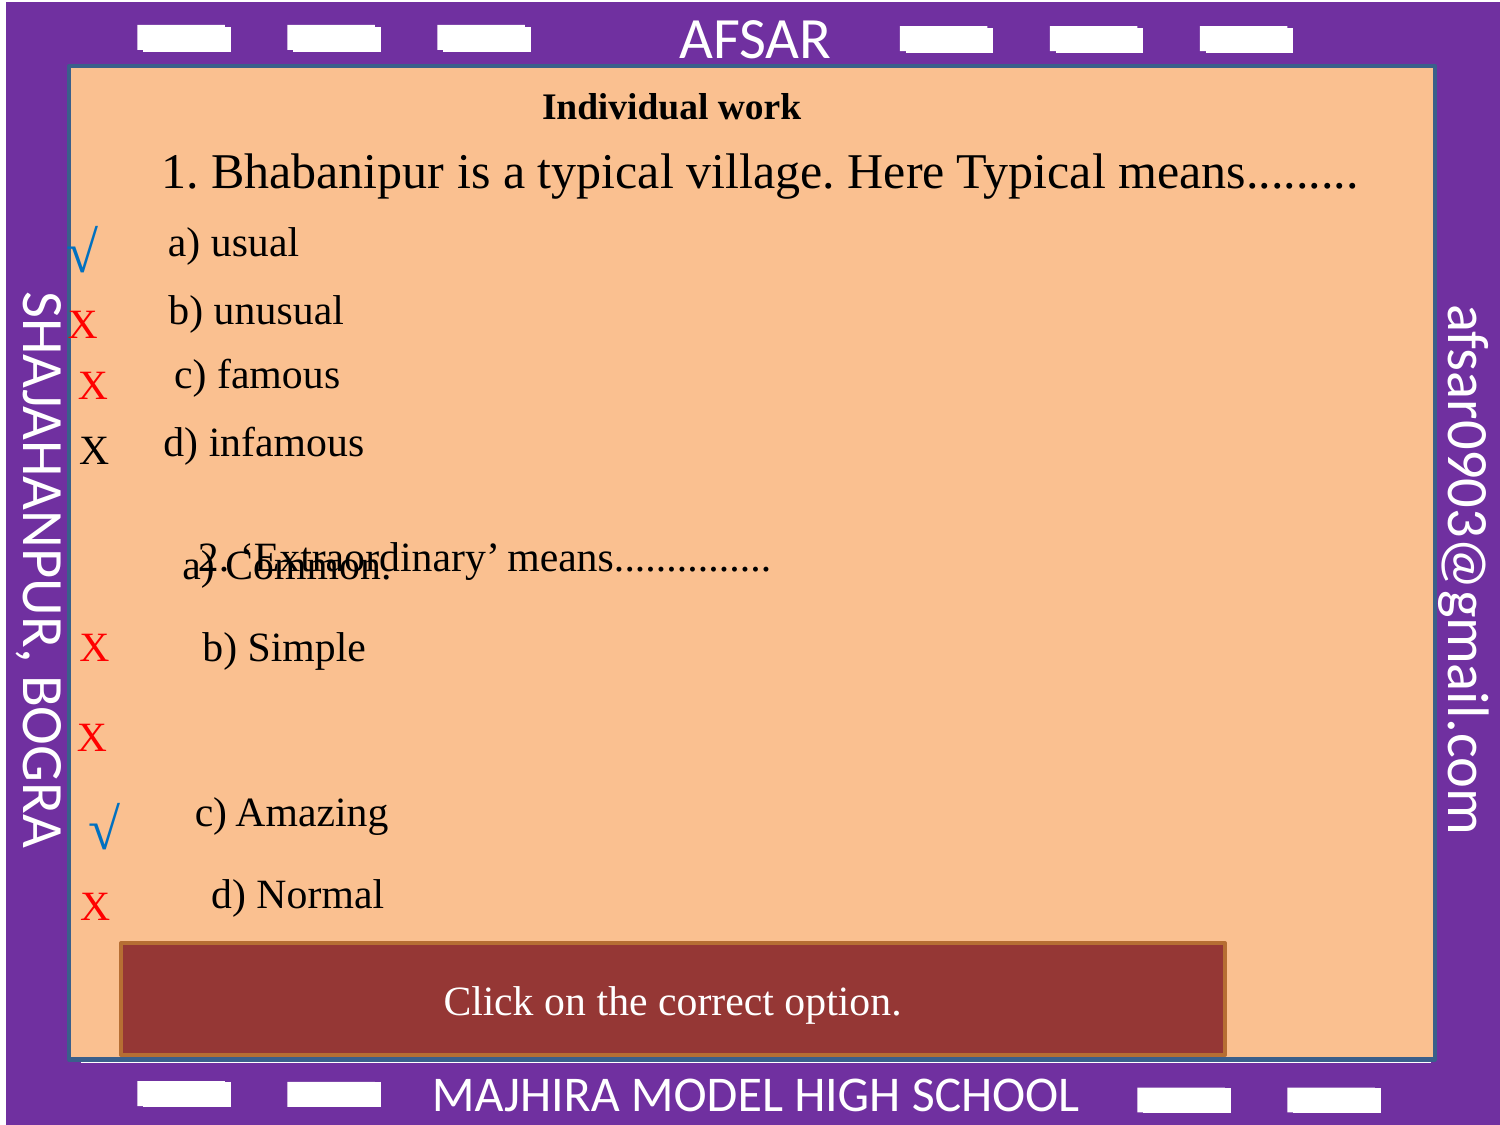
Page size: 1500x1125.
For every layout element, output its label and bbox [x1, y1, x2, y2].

text_box [5, 1, 1500, 1125]
